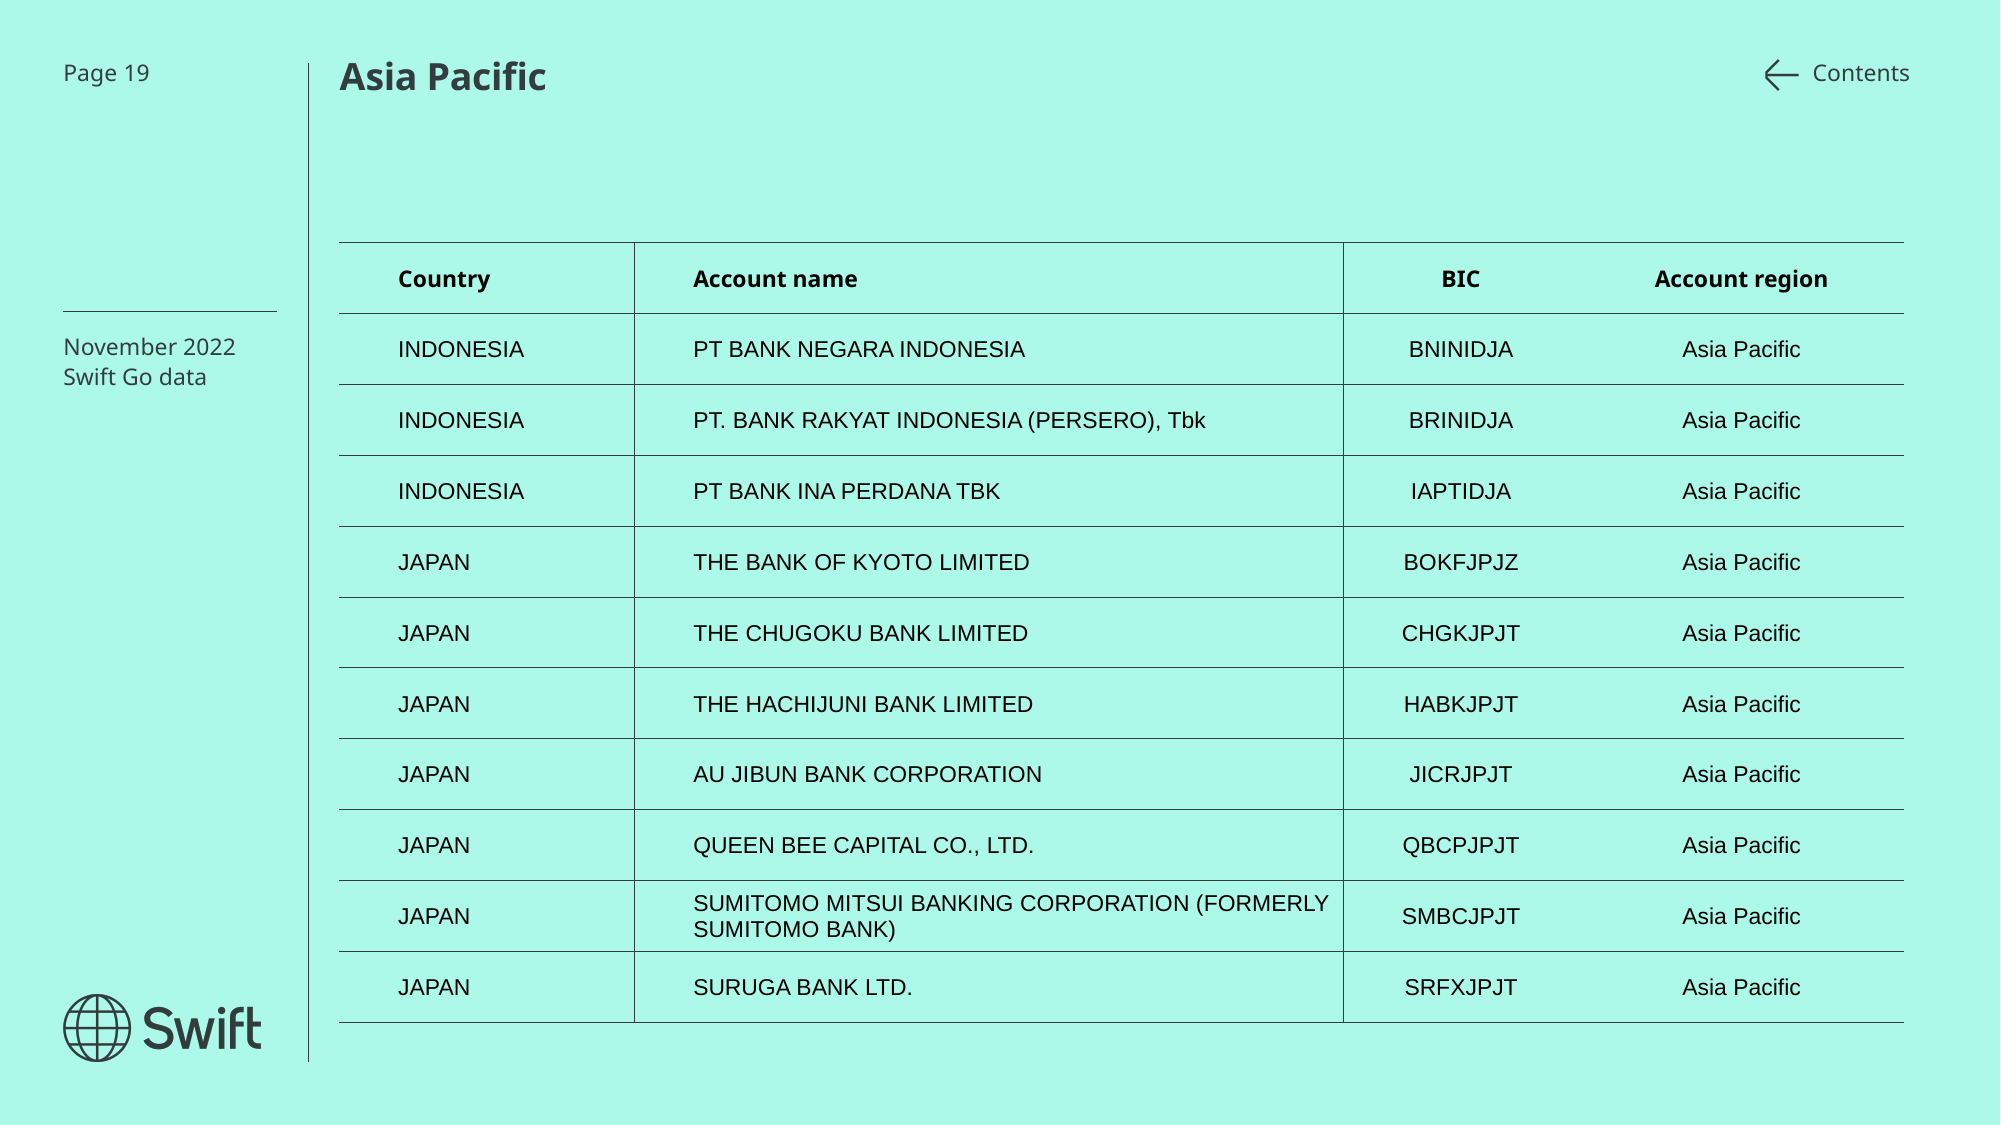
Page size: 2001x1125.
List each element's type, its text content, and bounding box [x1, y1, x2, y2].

table_cell SUMITOMO MITSUI BANKING CORPORATION (FORMERLY SUMITOMO BANK) [635, 881, 1343, 951]
table_cell Asia Pacific [1579, 314, 1904, 384]
footer Swift Go data [63, 362, 278, 687]
table_header BIC [1344, 243, 1579, 313]
table_cell PT. BANK RAKYAT INDONESIA (PERSERO), Tbk [635, 385, 1343, 455]
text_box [1765, 58, 1919, 92]
slide_number Page 19 [63, 58, 278, 88]
table_cell JAPAN [339, 598, 634, 667]
table_header Account region [1579, 243, 1904, 313]
table_cell THE HACHIJUNI BANK LIMITED [635, 668, 1343, 738]
table_cell INDONESIA [339, 314, 634, 384]
table_cell SRFXJPJT [1344, 952, 1579, 1022]
table_cell JAPAN [339, 810, 634, 880]
table_header Country [339, 243, 634, 313]
table_cell THE CHUGOKU BANK LIMITED [635, 598, 1343, 667]
table_cell THE BANK OF KYOTO LIMITED [635, 527, 1343, 597]
table_cell Asia Pacific [1579, 952, 1904, 1022]
table_cell QBCPJPJT [1344, 810, 1579, 880]
table_header Account name [635, 243, 1343, 313]
list Asia Pacific [339, 54, 1799, 188]
table_cell Asia Pacific [1579, 739, 1904, 809]
table_cell BNINIDJA [1344, 314, 1579, 384]
table_cell SURUGA BANK LTD. [635, 952, 1343, 1022]
table_cell JAPAN [339, 527, 634, 597]
table_cell SMBCJPJT [1344, 881, 1579, 951]
table_cell Asia Pacific [1579, 598, 1904, 667]
table_cell INDONESIA [339, 385, 634, 455]
table_cell AU JIBUN BANK CORPORATION [635, 739, 1343, 809]
table_cell Asia Pacific [1579, 881, 1904, 951]
table_cell JAPAN [339, 952, 634, 1022]
table_cell HABKJPJT [1344, 668, 1579, 738]
table_cell PT BANK NEGARA INDONESIA [635, 314, 1343, 384]
table_cell BOKFJPJZ [1344, 527, 1579, 597]
table_cell IAPTIDJA [1344, 456, 1579, 526]
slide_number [63, 333, 278, 362]
table_cell Asia Pacific [1579, 527, 1904, 597]
table_cell JICRJPJT [1344, 739, 1579, 809]
table_cell CHGKJPJT [1344, 598, 1579, 667]
table_cell PT BANK INA PERDANA TBK [635, 456, 1343, 526]
table_cell Asia Pacific [1579, 810, 1904, 880]
picture [63, 994, 261, 1062]
table_cell Asia Pacific [1579, 385, 1904, 455]
table_cell Asia Pacific [1579, 456, 1904, 526]
table_cell INDONESIA [339, 456, 634, 526]
table_cell JAPAN [339, 881, 634, 951]
table_cell QUEEN BEE CAPITAL CO., LTD. [635, 810, 1343, 880]
table_cell JAPAN [339, 668, 634, 738]
table_cell BRINIDJA [1344, 385, 1579, 455]
table_cell JAPAN [339, 739, 634, 809]
table_cell Asia Pacific [1579, 668, 1904, 738]
